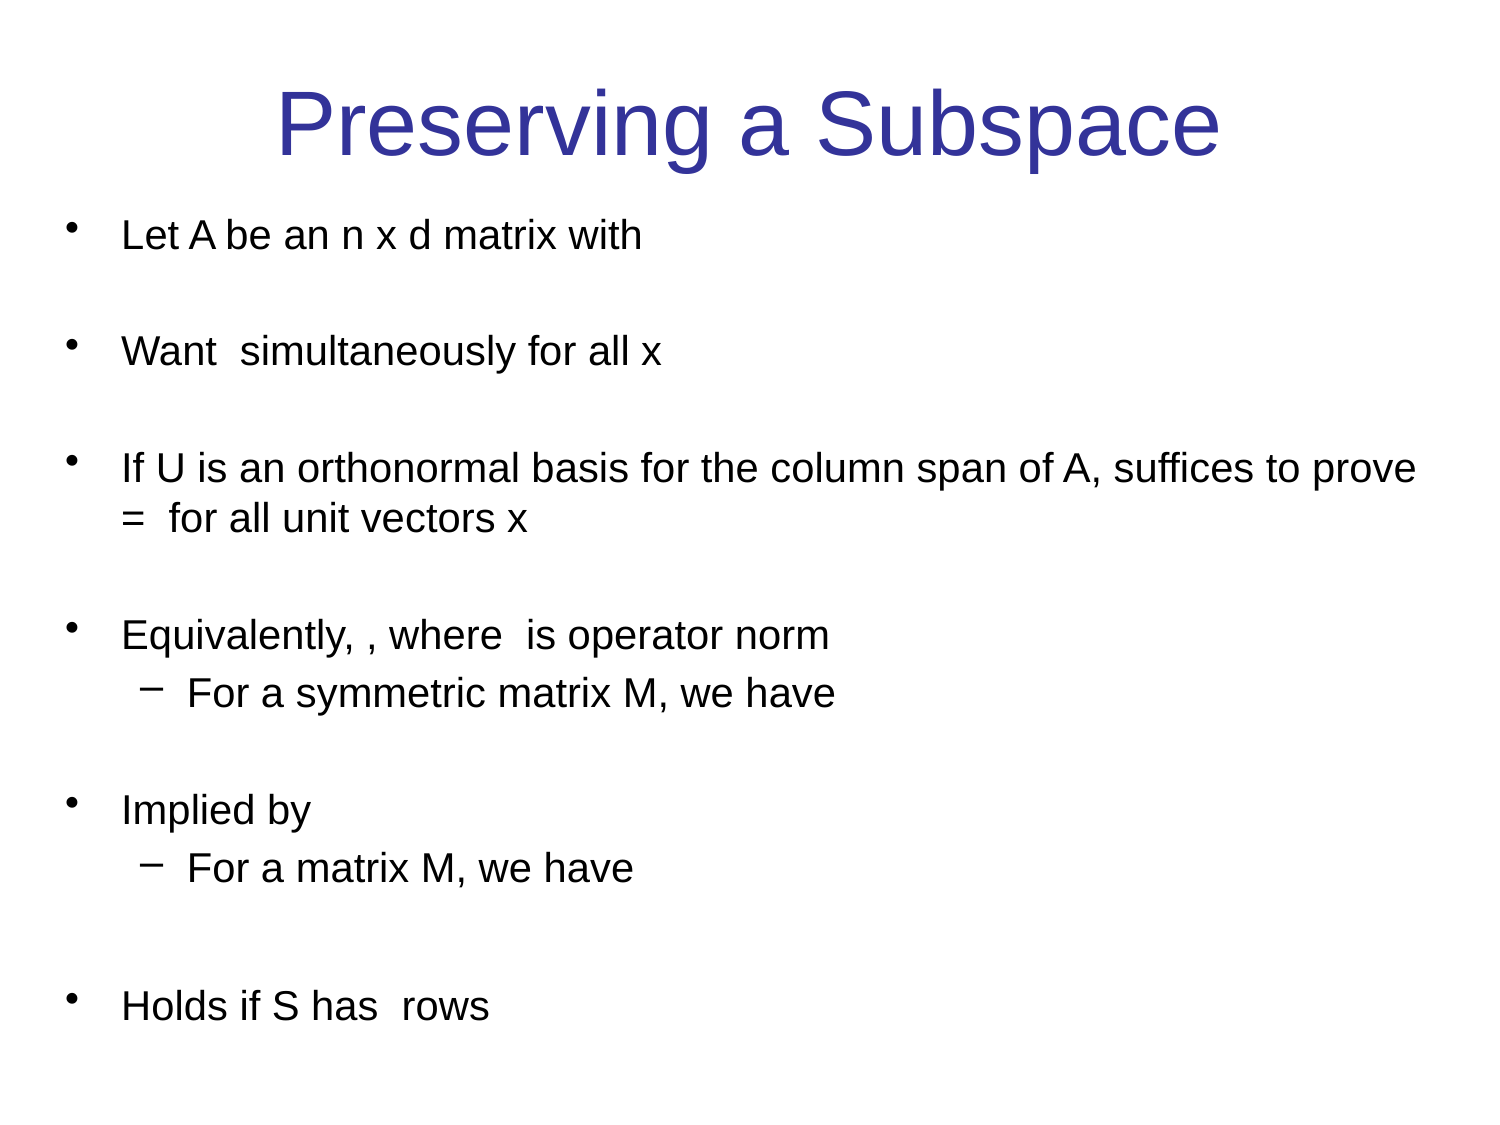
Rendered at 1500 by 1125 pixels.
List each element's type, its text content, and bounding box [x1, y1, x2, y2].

title Preserving a Subspace [75, 24, 1425, 213]
